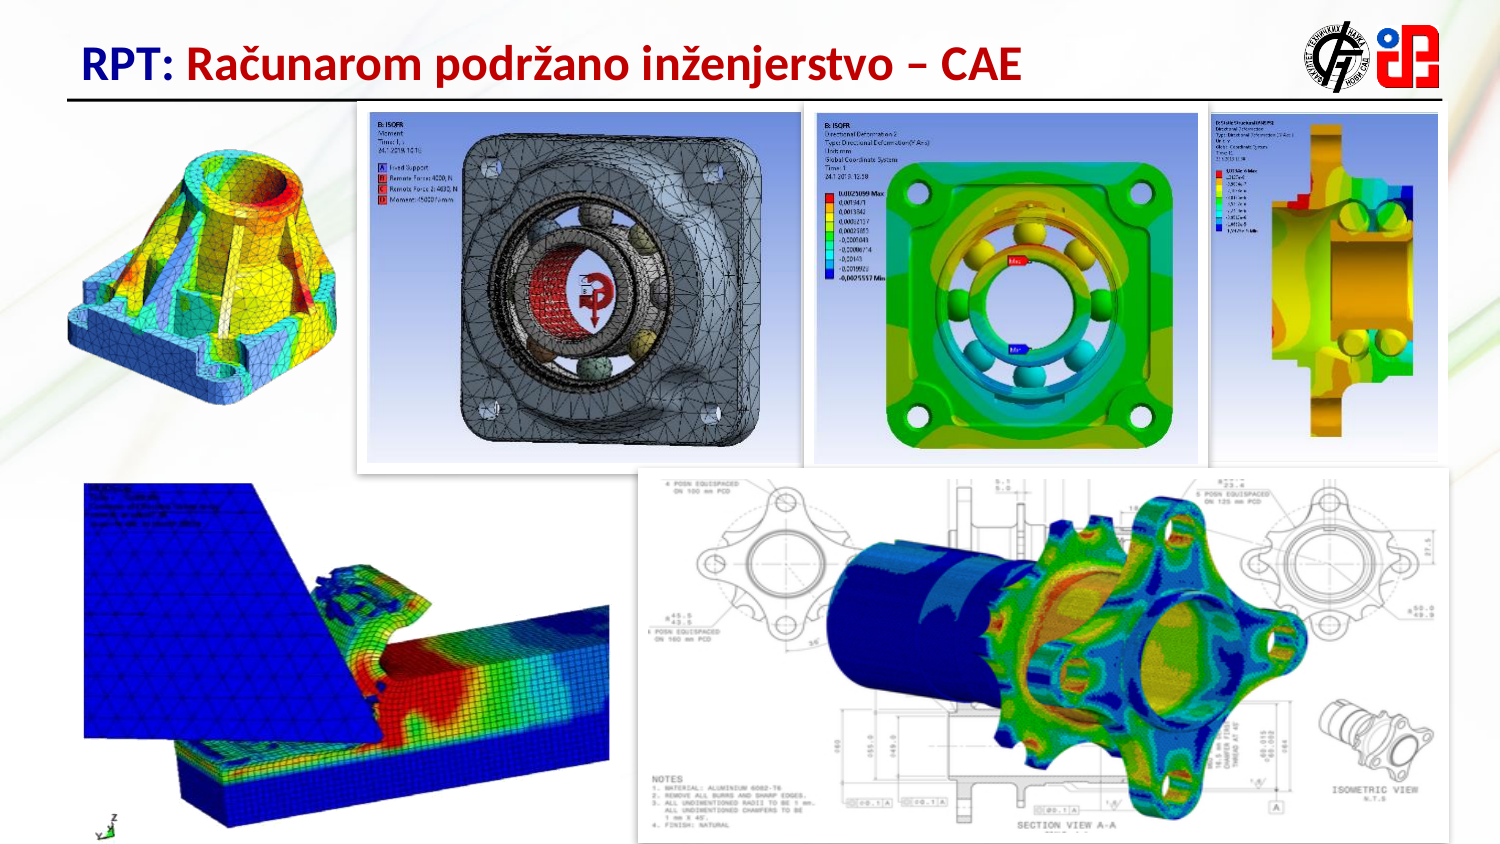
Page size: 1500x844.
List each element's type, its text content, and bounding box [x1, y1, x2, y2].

text_box RPT: Računarom podržano inženjerstvo – CAE [67, 36, 1294, 97]
picture [0, 0, 1500, 844]
